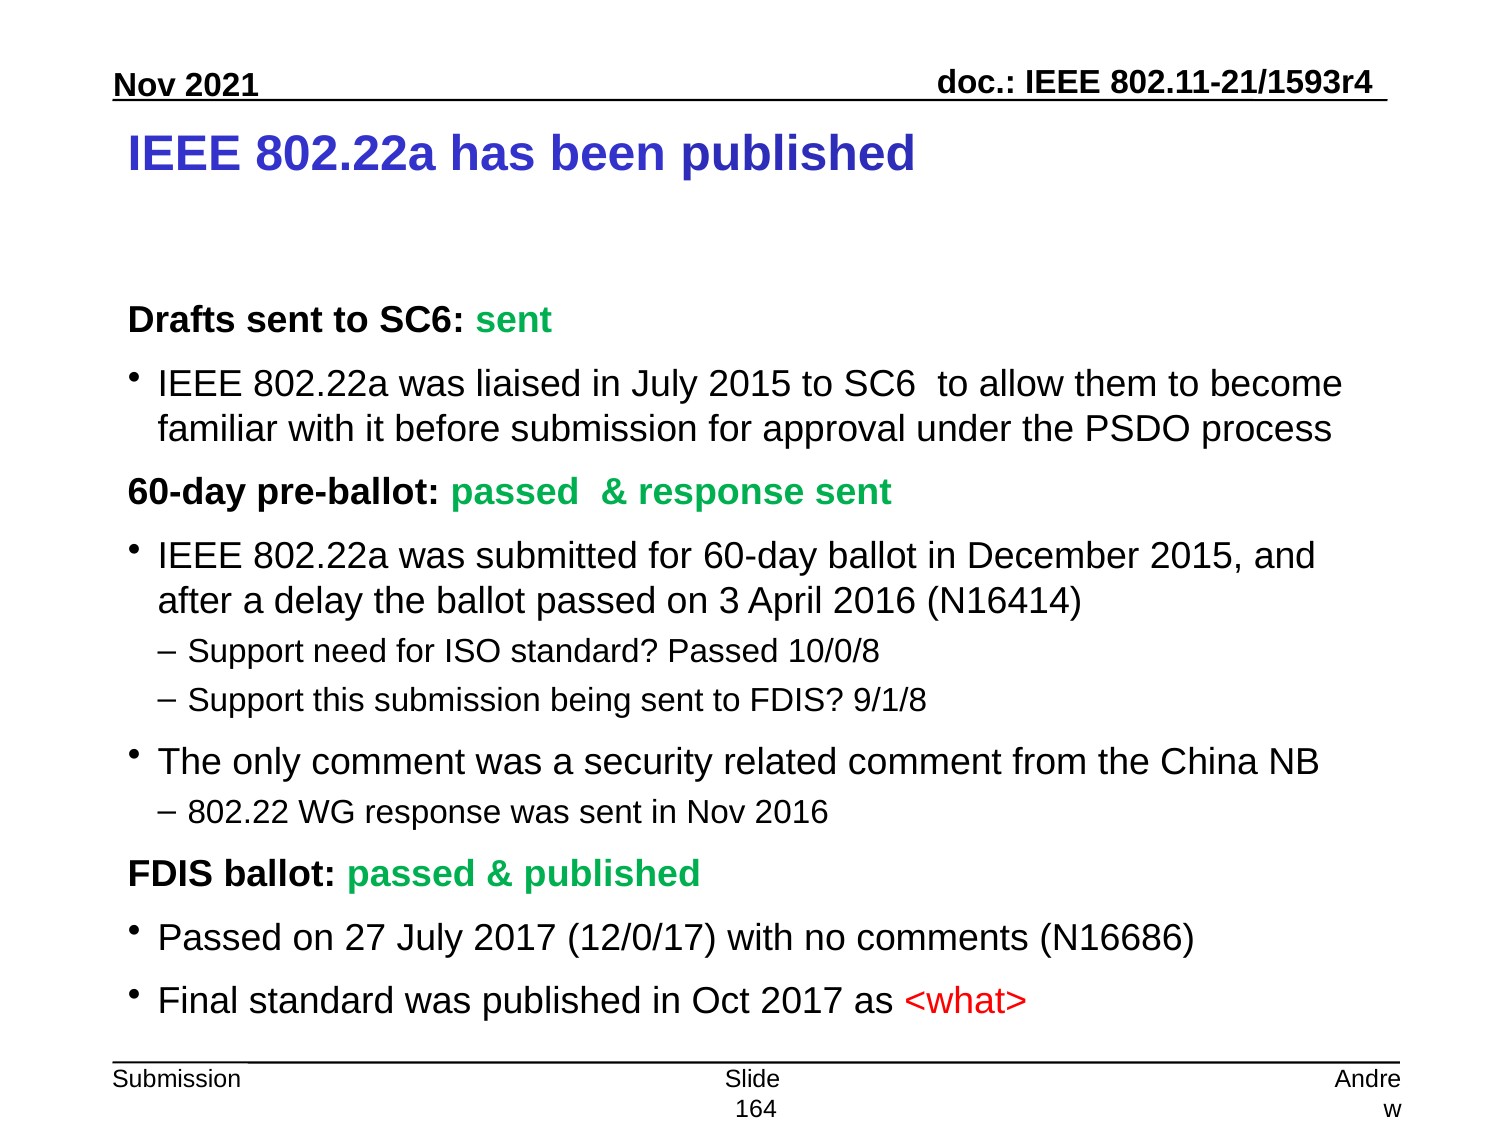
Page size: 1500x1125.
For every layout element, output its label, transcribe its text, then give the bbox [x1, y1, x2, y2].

title IEEE 802.22a has been published [112, 112, 1388, 287]
footer Andrew Myles, Cisco [1320, 1061, 1402, 1093]
list Drafts sent to SC6: sent IEEE 802.22a was liaised in July 2015 to SC6 to allow them to become familiar with it before submission for approval under the PSDO process 60-day pre-ballot: passed & response sent IEEE 802.22a was submitted for 60-day ballot in December 2015, and after a delay the ballot passed on 3 April 2016 (N16414) Support need for ISO standard? Passed 10/0/8 Support this submission being sent to FDIS? 9/1/8 The only comment was a security related comment from the China NB 802.22 WG response was sent in Nov 2016 FDIS ballot: passed & published Passed on 27 July 2017 (12/0/17) with no comments (N16686) Final standard was published in Oct 2017 as <what> [112, 287, 1388, 963]
slide_number Slide 164 [709, 1061, 803, 1093]
